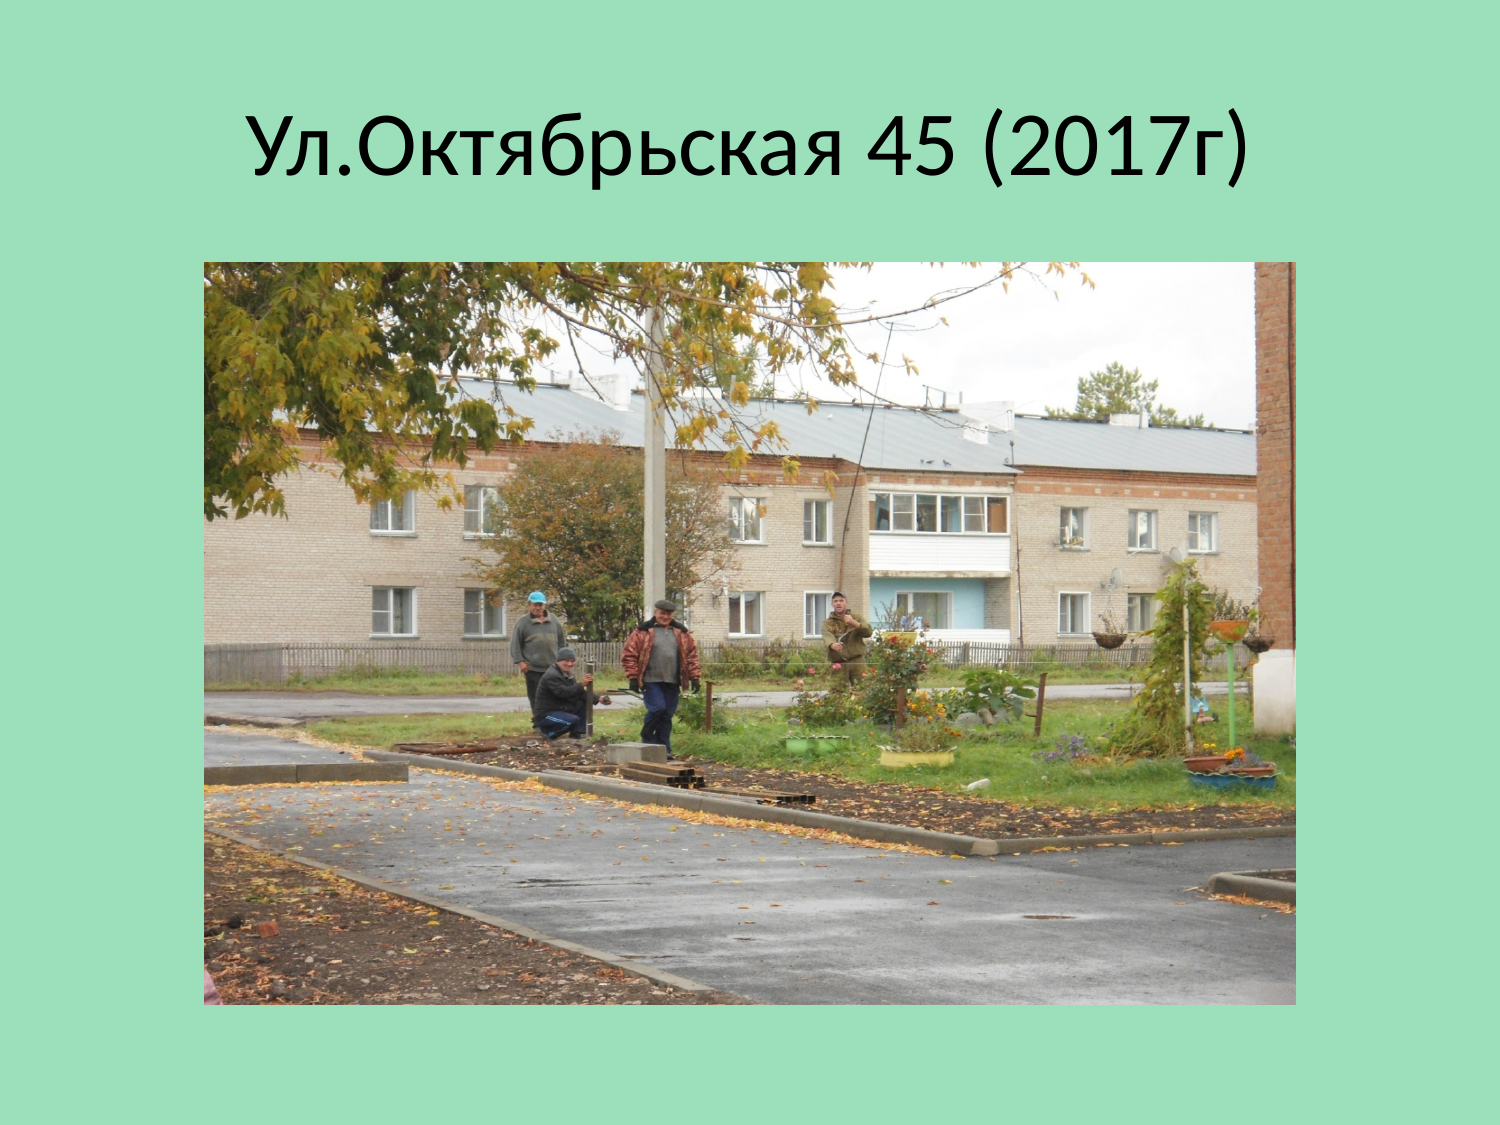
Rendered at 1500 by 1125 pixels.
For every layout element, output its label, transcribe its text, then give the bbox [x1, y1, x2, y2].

title Ул.Октябрьская 45 (2017г) [75, 45, 1425, 233]
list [203, 262, 1297, 1006]
